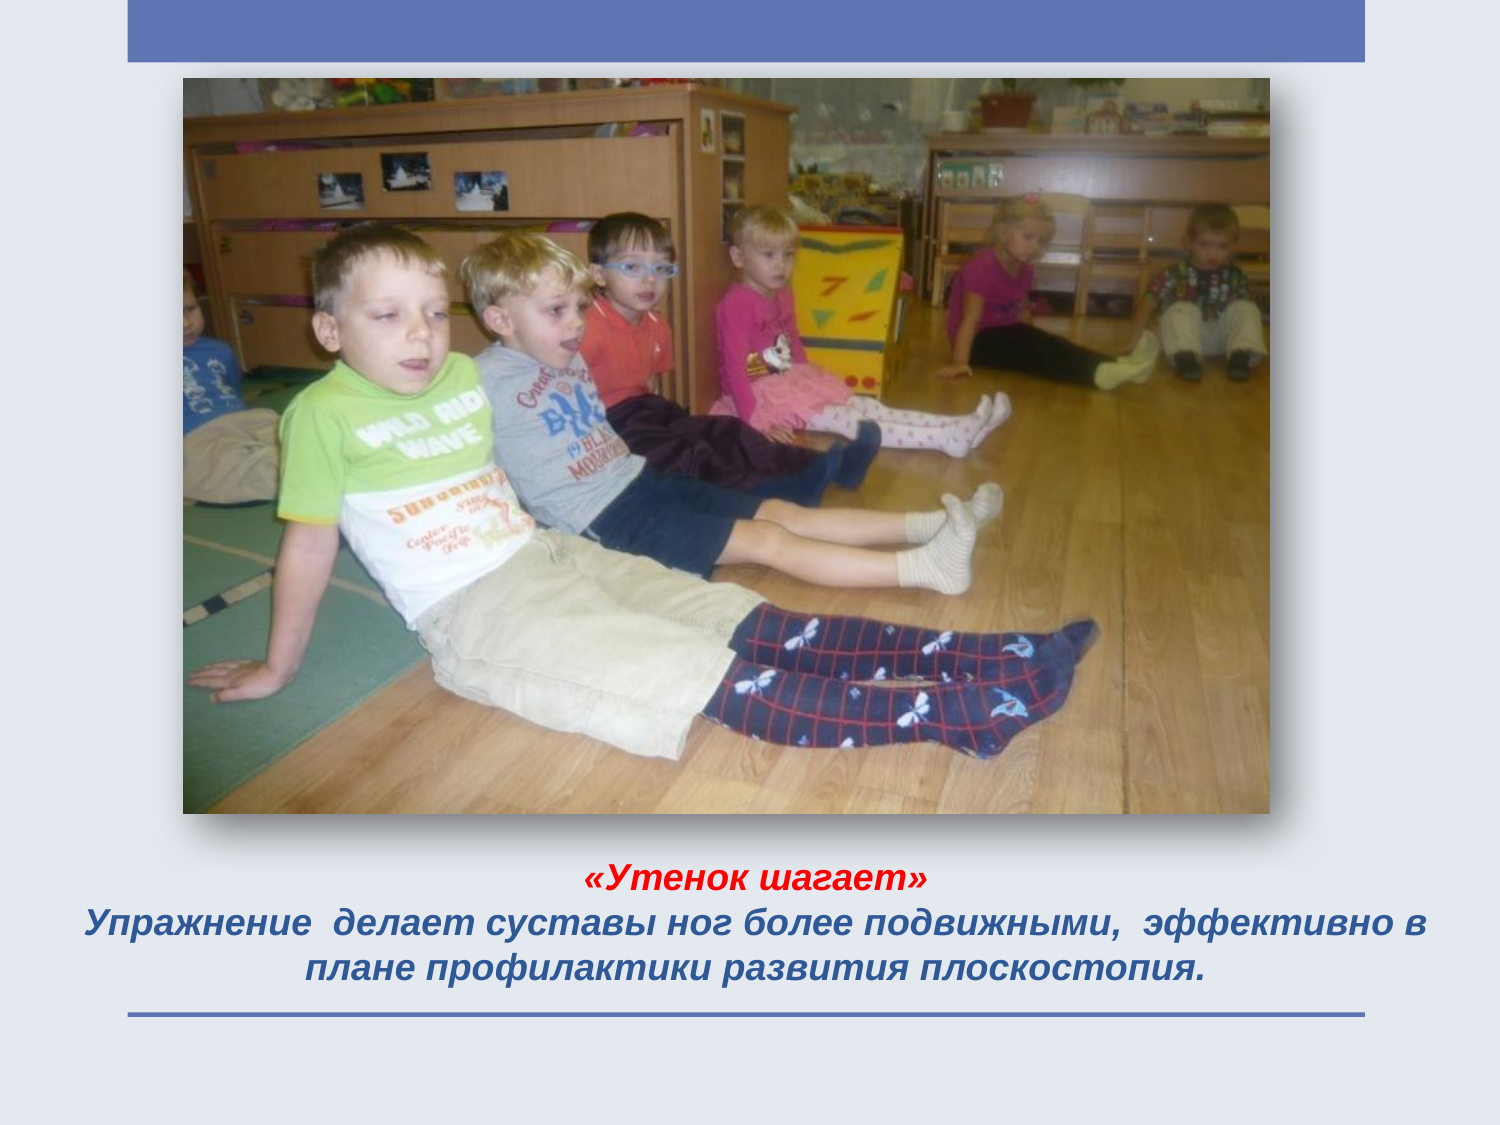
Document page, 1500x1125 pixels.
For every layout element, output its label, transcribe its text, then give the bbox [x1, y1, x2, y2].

picture [182, 77, 1271, 815]
text_box «Утенок шагает» Упражнение делает суставы ног более подвижными, эффективно в плане профилактики развития плоскостопия. [59, 845, 1453, 996]
